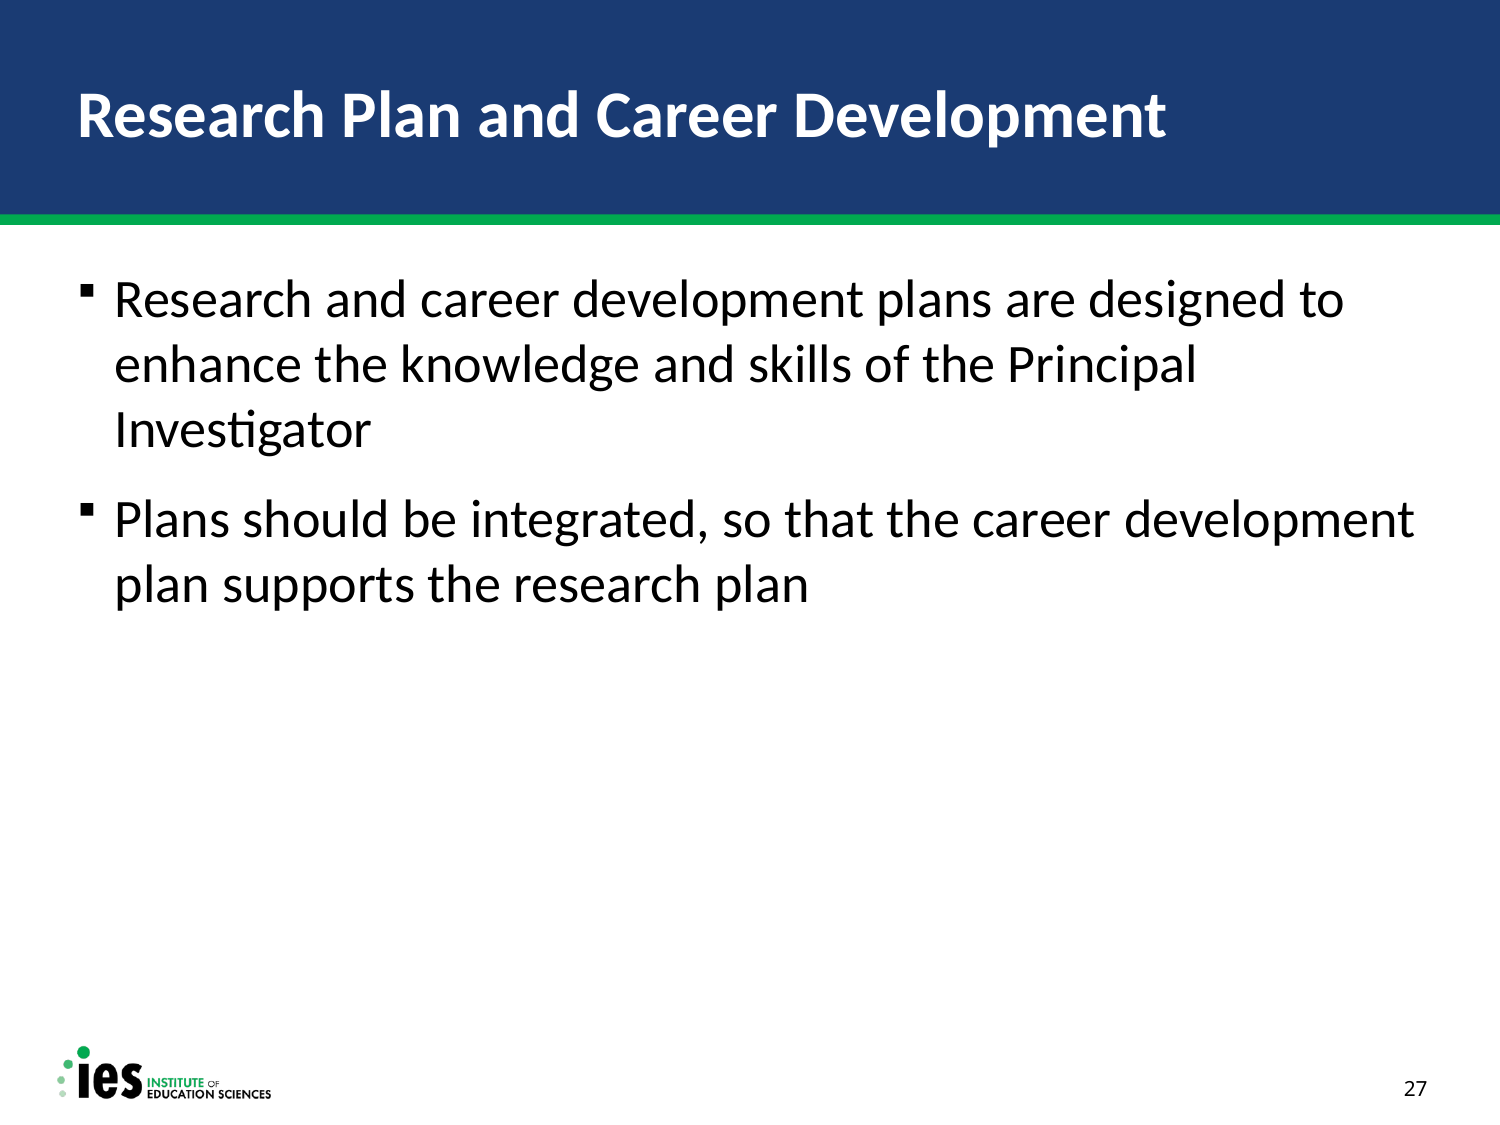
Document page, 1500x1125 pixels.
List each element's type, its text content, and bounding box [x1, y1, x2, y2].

list Research and career development plans are designed to enhance the knowledge and skills of the Principal Investigator Plans should be integrated, so that the career development plan supports the research plan [62, 255, 1444, 872]
title Research Plan and Career Development [62, 35, 1458, 194]
picture [57, 1045, 271, 1115]
